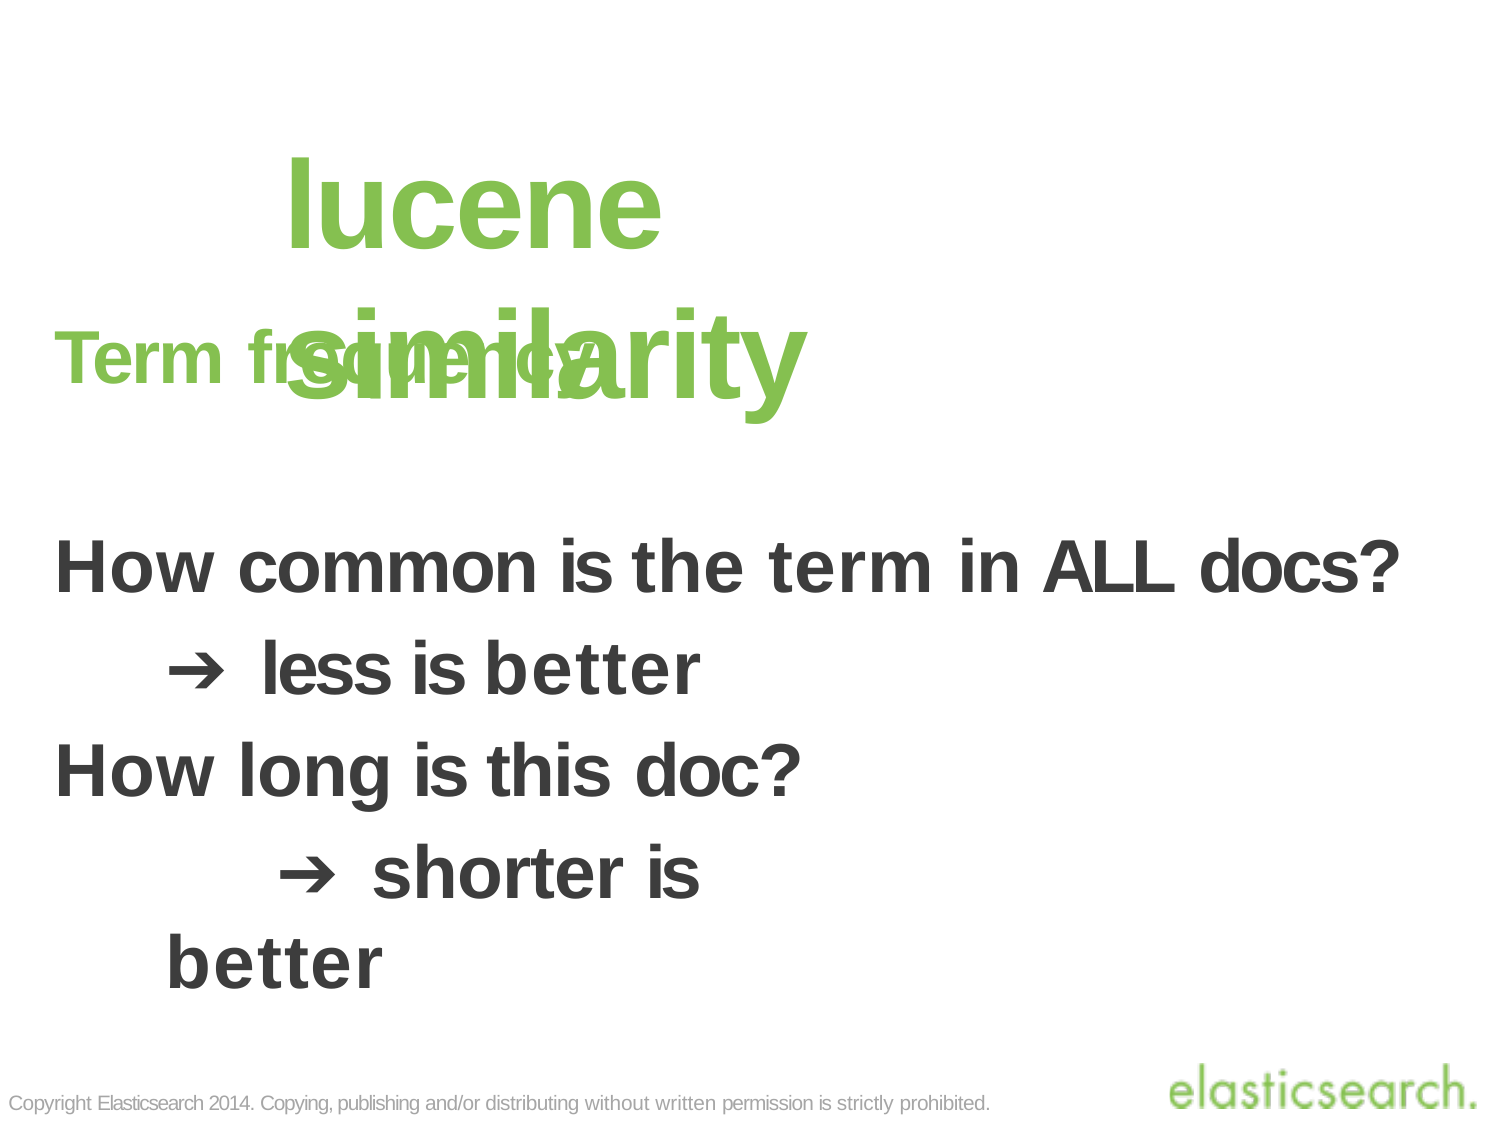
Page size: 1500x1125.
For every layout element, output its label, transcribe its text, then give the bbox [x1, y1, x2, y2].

text_box Term frequency How common is the term in ALL docs? ➔ less is better How long is this doc? ➔ shorter is better [52, 306, 1407, 1004]
title lucene similarity [274, 120, 1226, 424]
picture [1169, 1063, 1477, 1109]
footer Copyright Elasticsearch 2014. Copying, publishing and/or distributing without written permission is strictly prohibited. [6, 1013, 1001, 1125]
